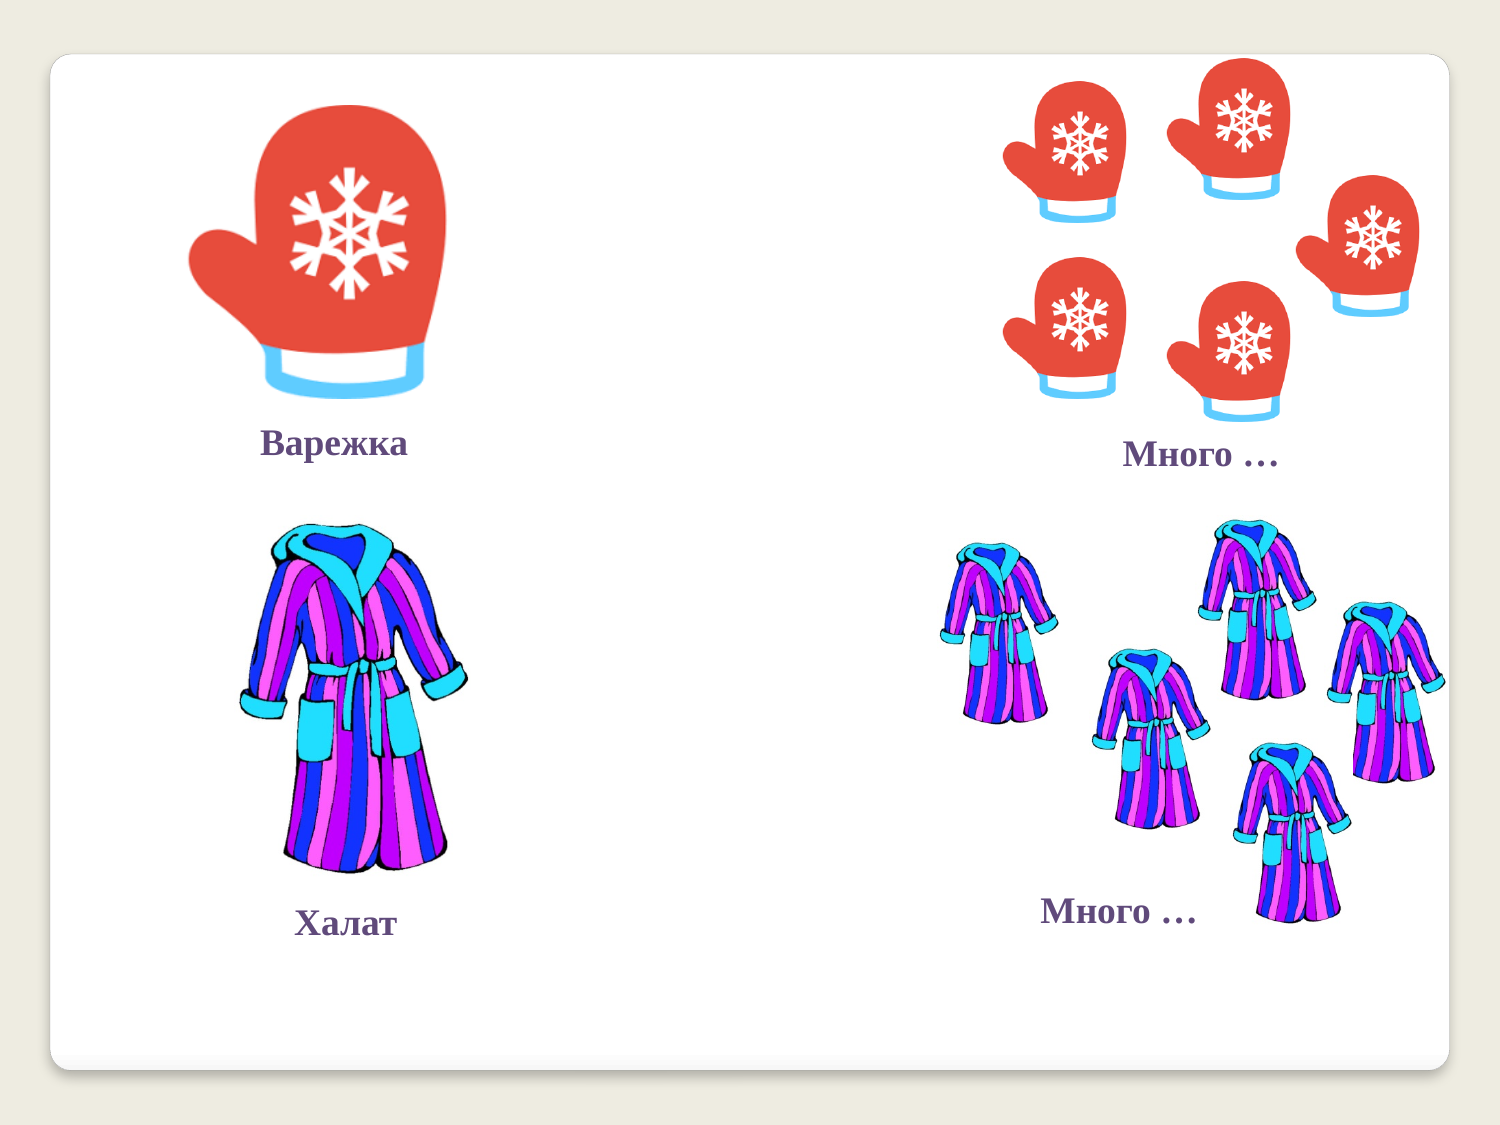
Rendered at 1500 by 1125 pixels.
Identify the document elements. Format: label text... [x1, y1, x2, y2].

text_box Варежка [210, 412, 457, 470]
picture [175, 105, 469, 399]
picture [1159, 58, 1430, 423]
picture [995, 257, 1137, 399]
picture [234, 515, 471, 880]
picture [1230, 597, 1447, 927]
text_box Халат [222, 890, 469, 951]
picture [1089, 515, 1318, 833]
text_box Много … [1078, 421, 1325, 482]
text_box Много … [996, 878, 1239, 939]
picture [995, 81, 1137, 223]
picture [937, 538, 1060, 727]
